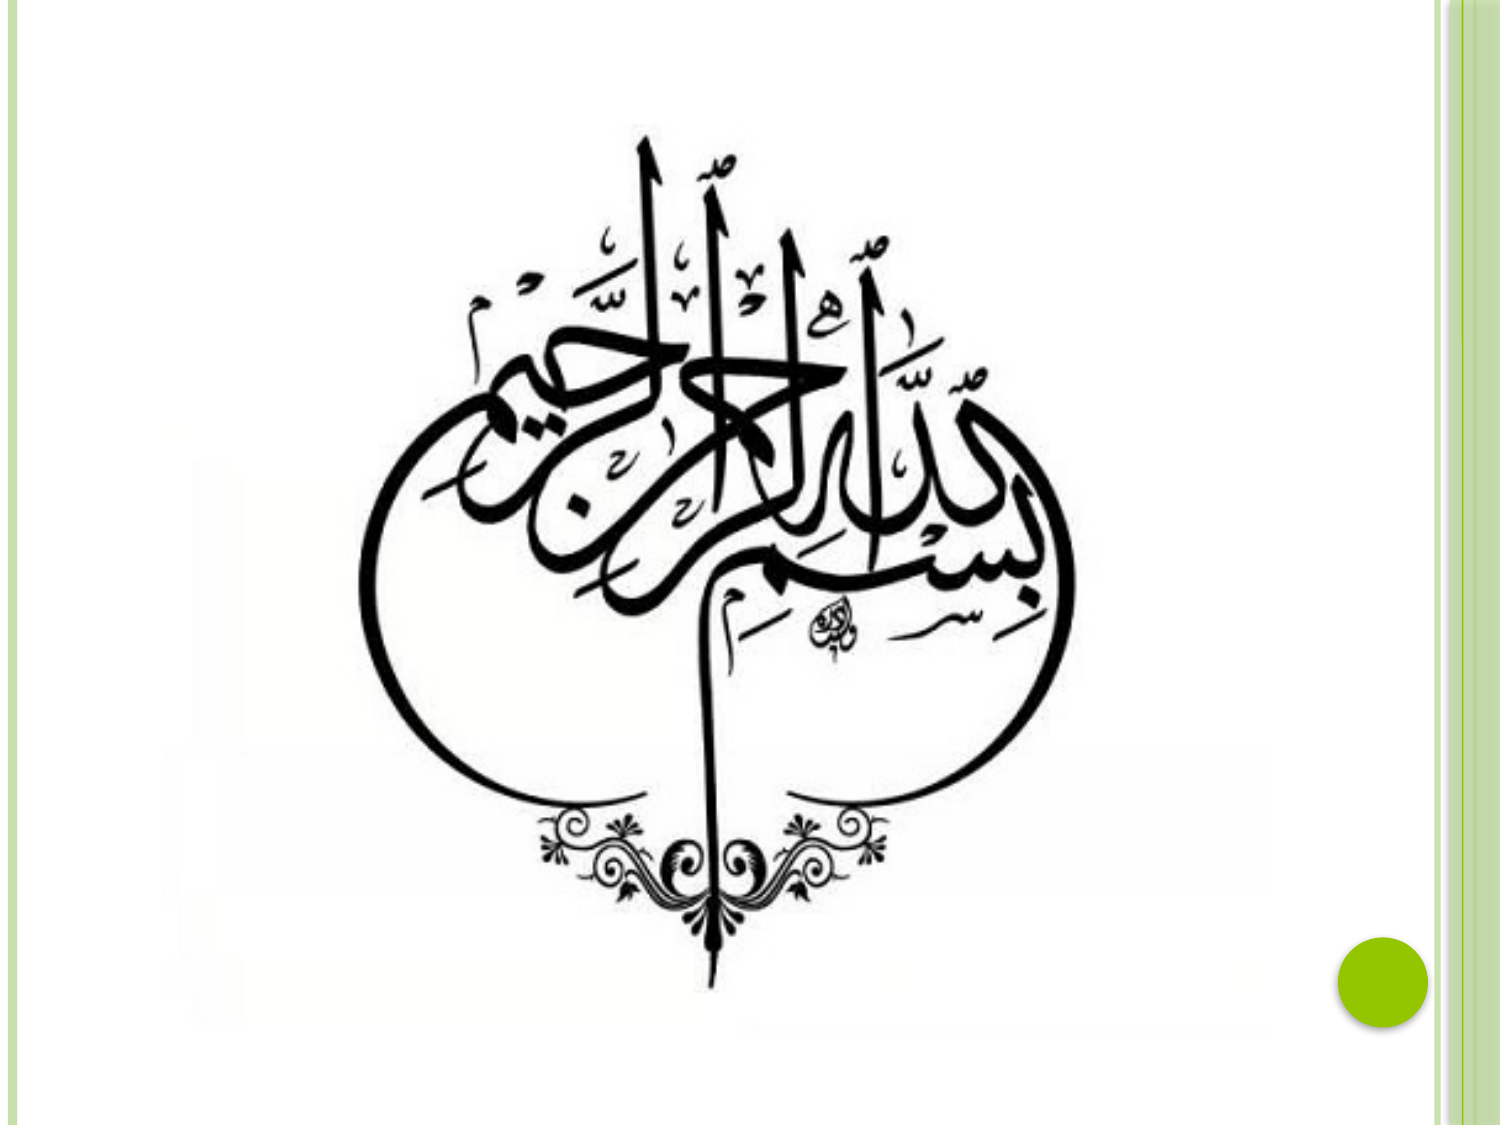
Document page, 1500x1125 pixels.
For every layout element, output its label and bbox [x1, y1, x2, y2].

picture [161, 26, 1272, 1038]
